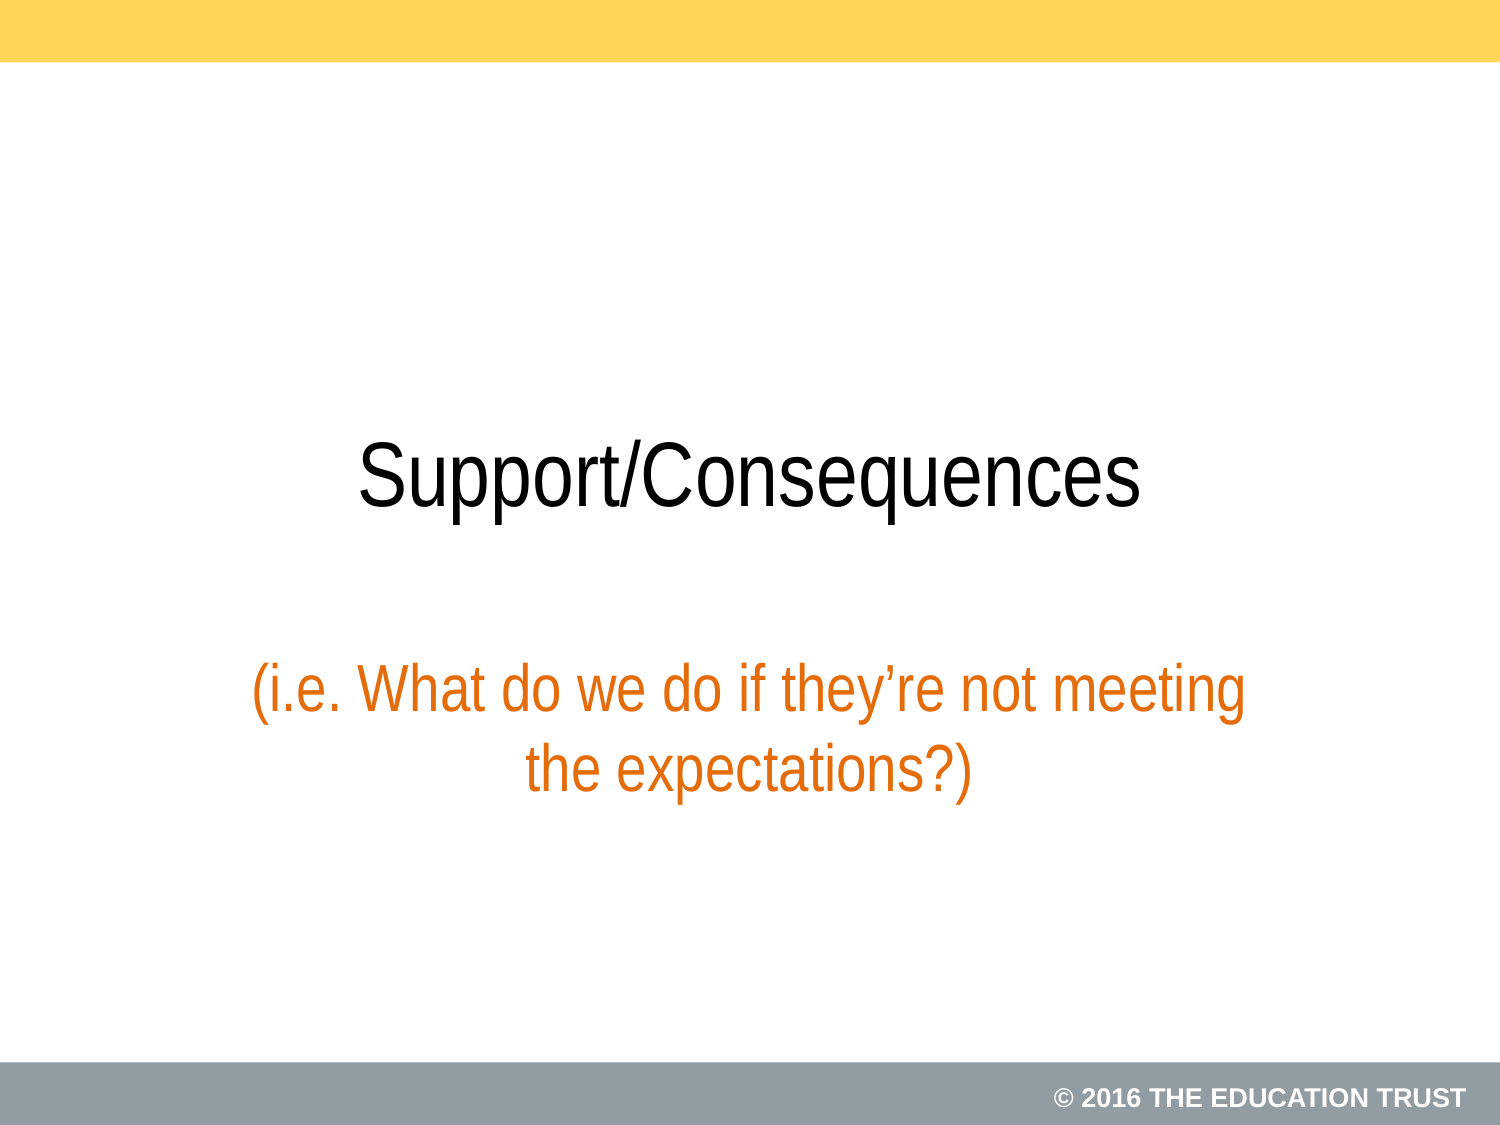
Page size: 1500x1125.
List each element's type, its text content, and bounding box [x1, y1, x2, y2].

subtitle (i.e. What do we do if they’re not meeting the expectations?) [225, 637, 1275, 925]
title Support/Consequences [112, 349, 1388, 591]
